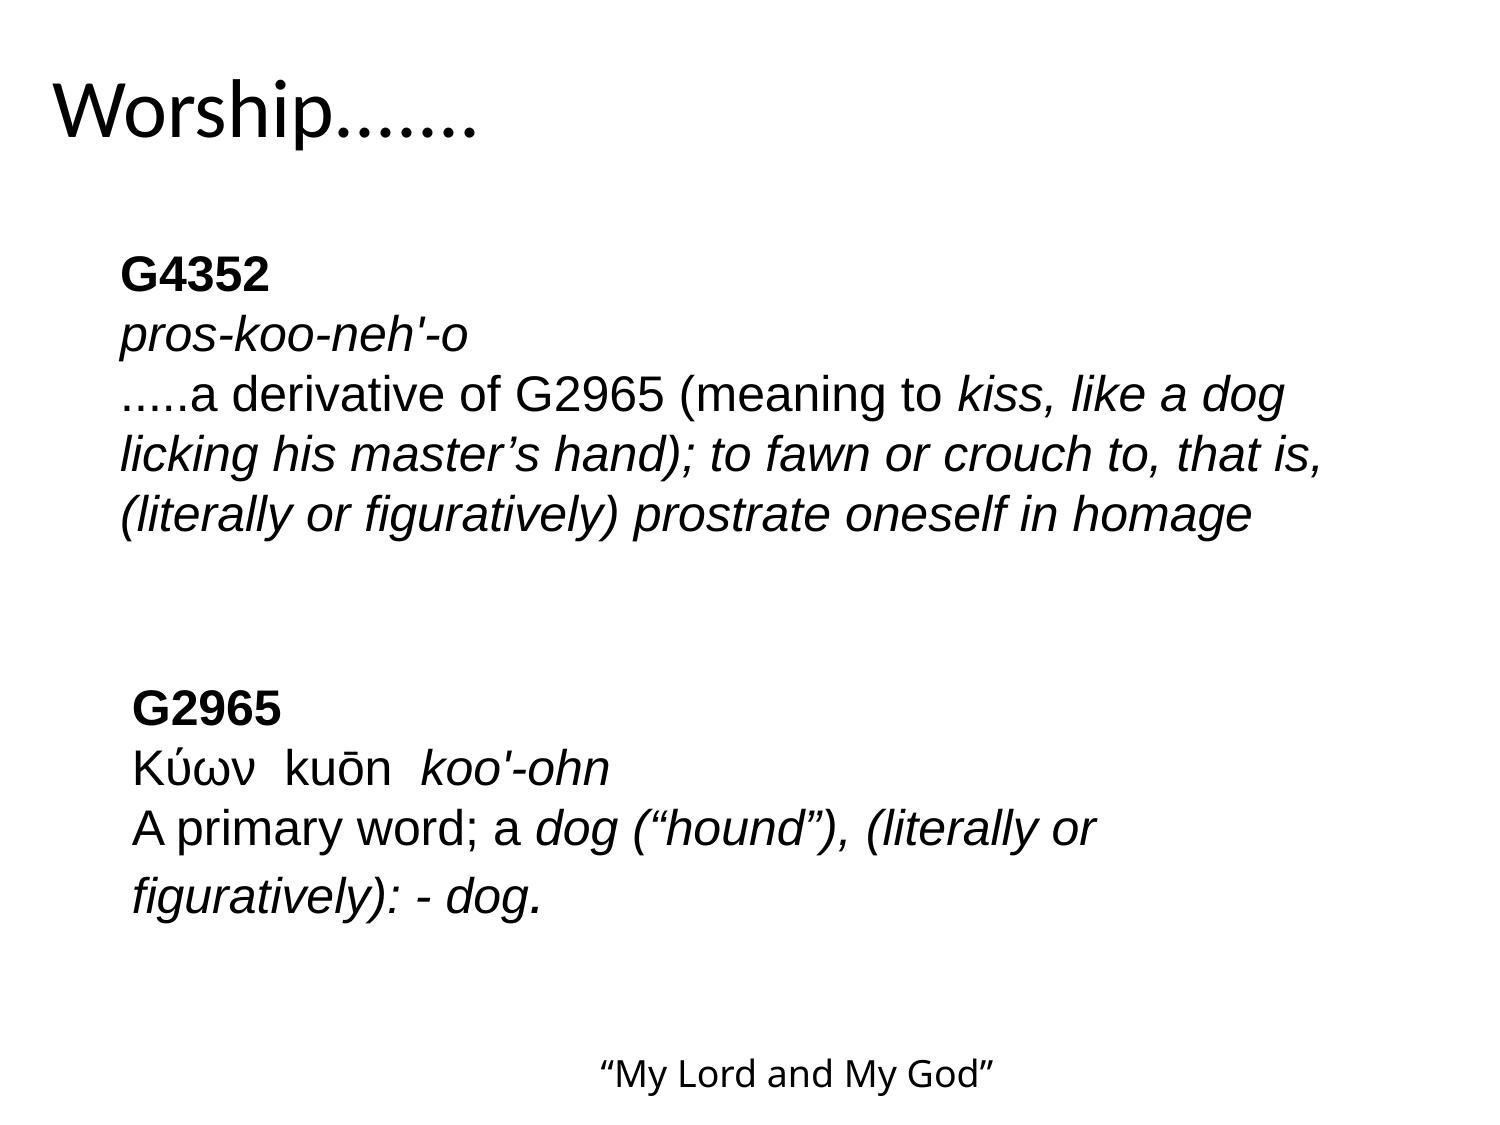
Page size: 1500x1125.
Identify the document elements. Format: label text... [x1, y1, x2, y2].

text_box Worship....... [38, 46, 496, 162]
text_box G4352 pros-koo-neh'-o .....a derivative of G2965 (meaning to kiss, like a dog licking his master’s hand); to fawn or crouch to, that is, (literally or figuratively) prostrate oneself in homage [105, 234, 1442, 610]
text_box G2965 Κύων kuōn koo'-ohn A primary word; a dog (“hound”), (literally or figuratively): - dog. [117, 667, 1372, 1003]
